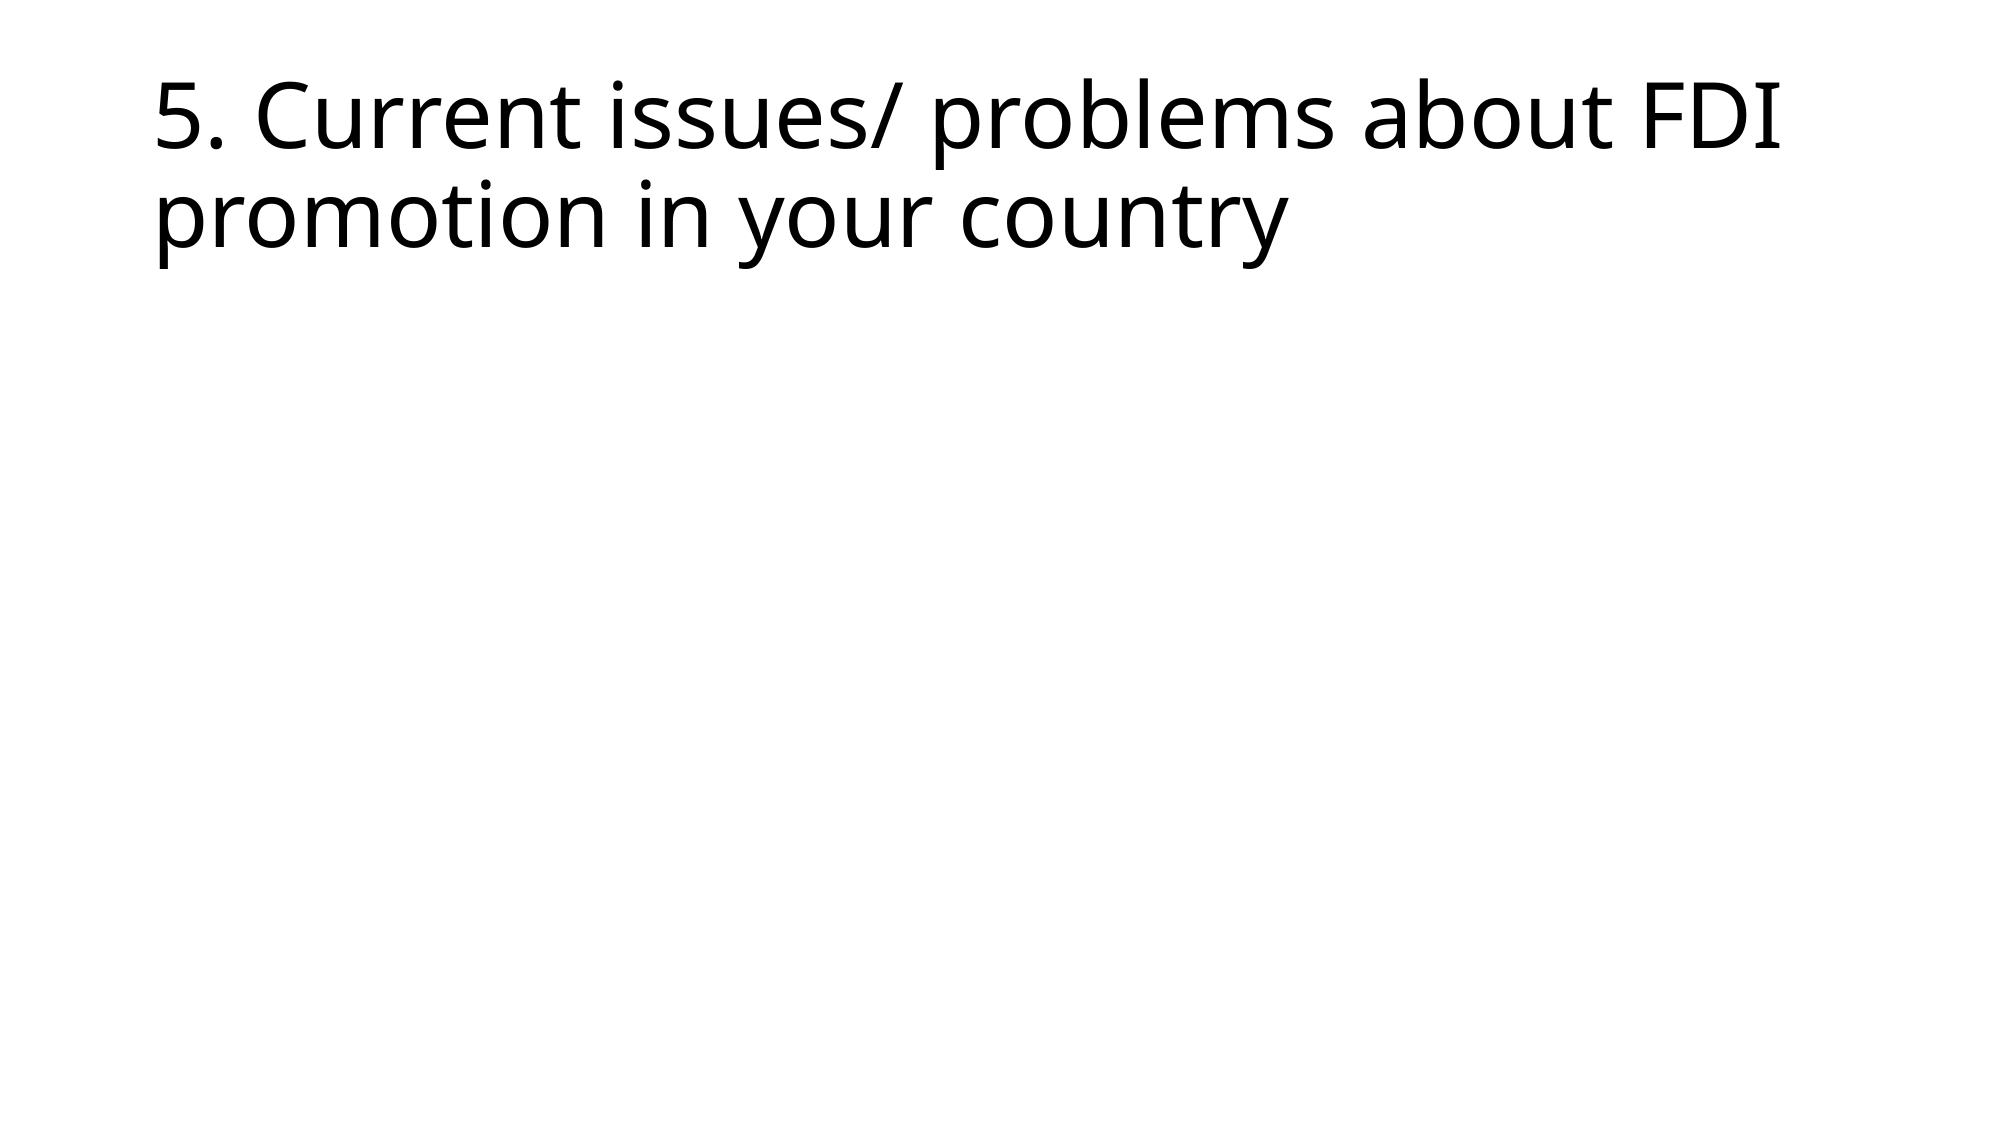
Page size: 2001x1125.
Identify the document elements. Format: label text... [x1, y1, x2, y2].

title 5. Current issues/ problems about FDI promotion in your country [137, 59, 1863, 278]
